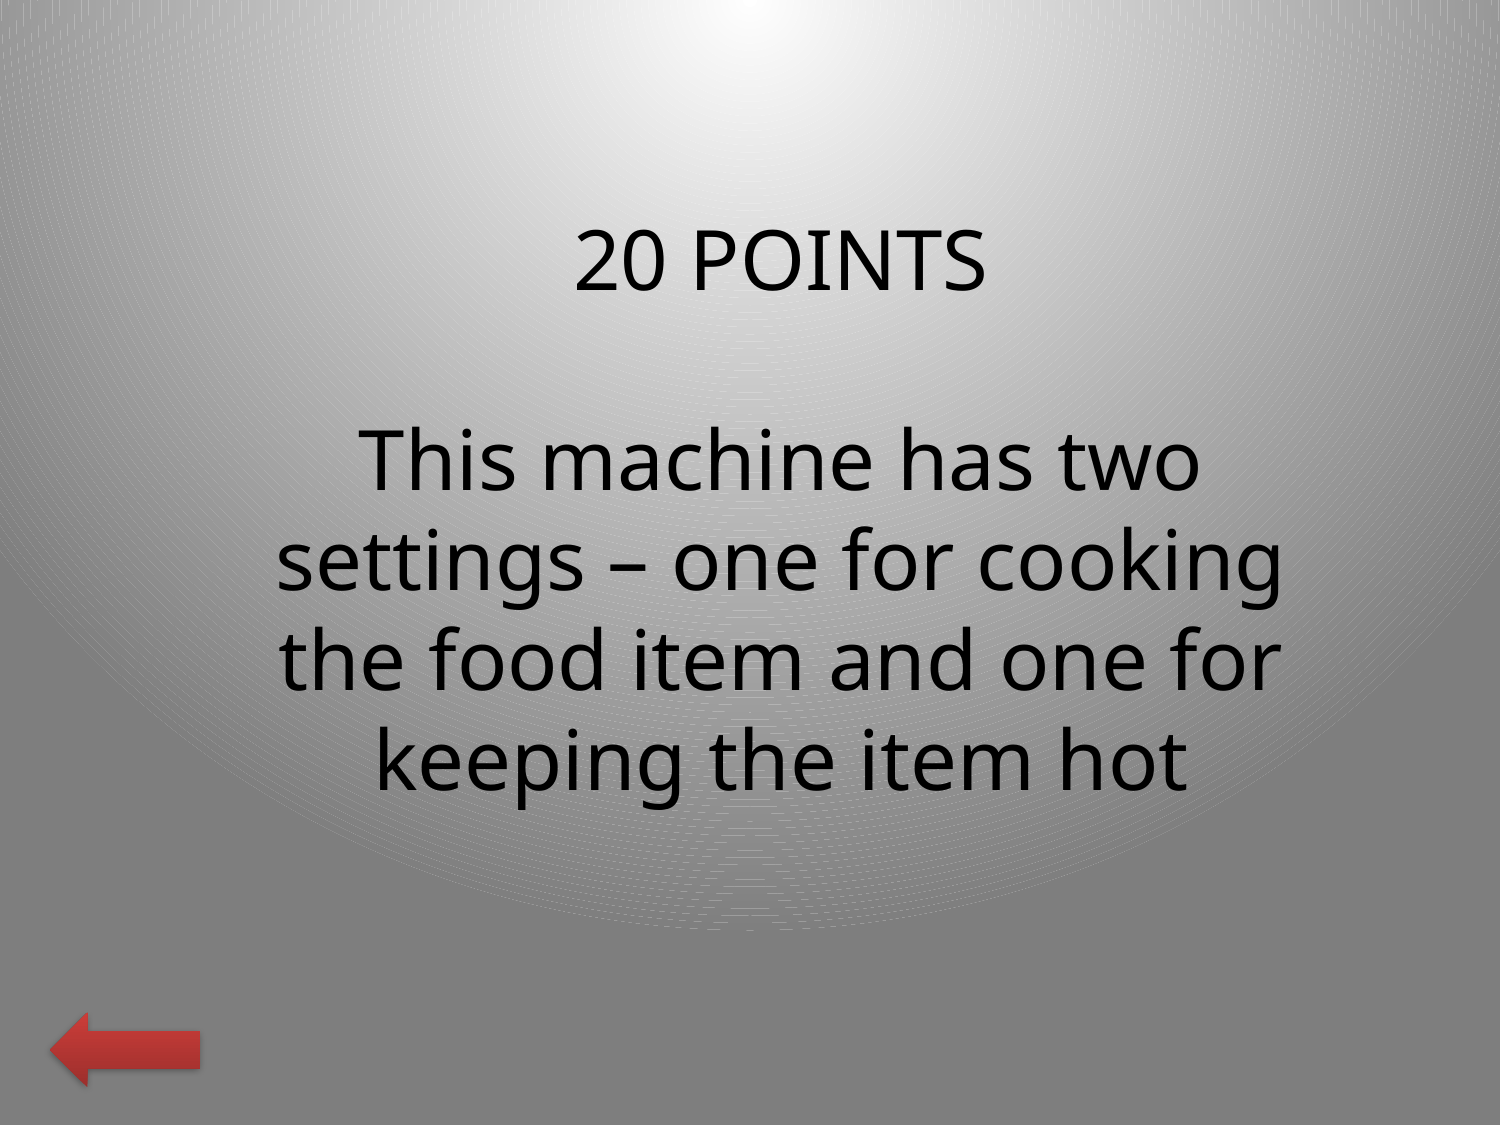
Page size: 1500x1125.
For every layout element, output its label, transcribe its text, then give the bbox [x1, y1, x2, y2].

text_box [49, 1012, 200, 1088]
text_box 20 POINTS This machine has two settings – one for cooking the food item and one for keeping the item hot [224, 199, 1338, 815]
